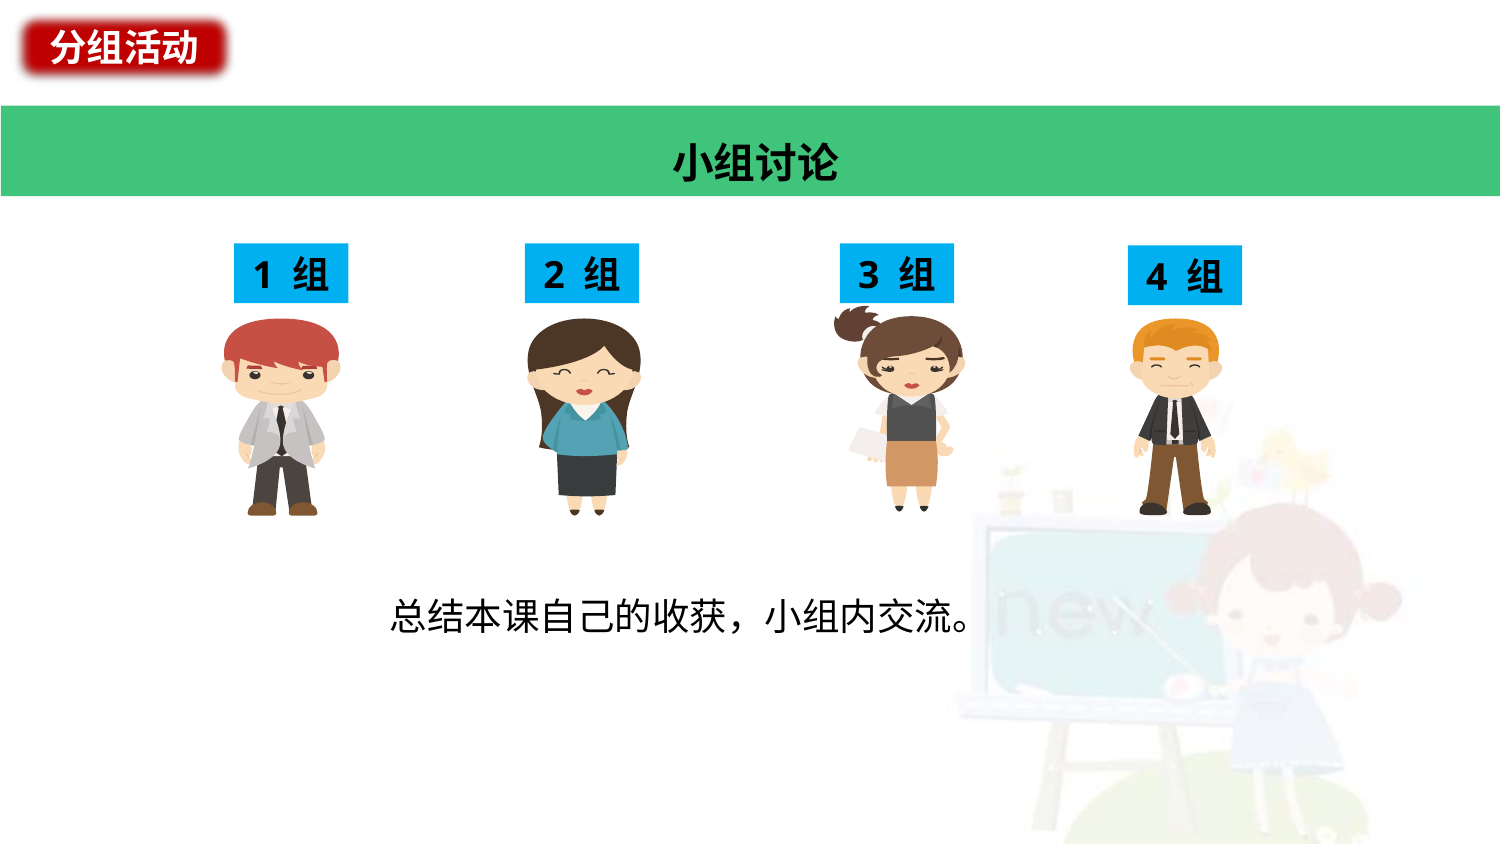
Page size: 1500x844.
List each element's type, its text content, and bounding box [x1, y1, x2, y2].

text_box 小组讨论 [433, 128, 1078, 194]
text_box 1 组 [234, 243, 349, 304]
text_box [1118, 318, 1233, 516]
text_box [523, 318, 646, 516]
picture [0, 197, 1500, 844]
text_box 分组活动 [30, 27, 219, 66]
text_box 3 组 [839, 243, 955, 302]
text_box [831, 304, 973, 512]
picture [0, 0, 1500, 105]
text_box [211, 318, 351, 516]
text_box [0, 105, 1500, 197]
text_box 4 组 [1127, 245, 1243, 306]
text_box 总结本课自己的收获，小组内交流。 [374, 585, 1005, 646]
text_box 2 组 [524, 243, 640, 304]
